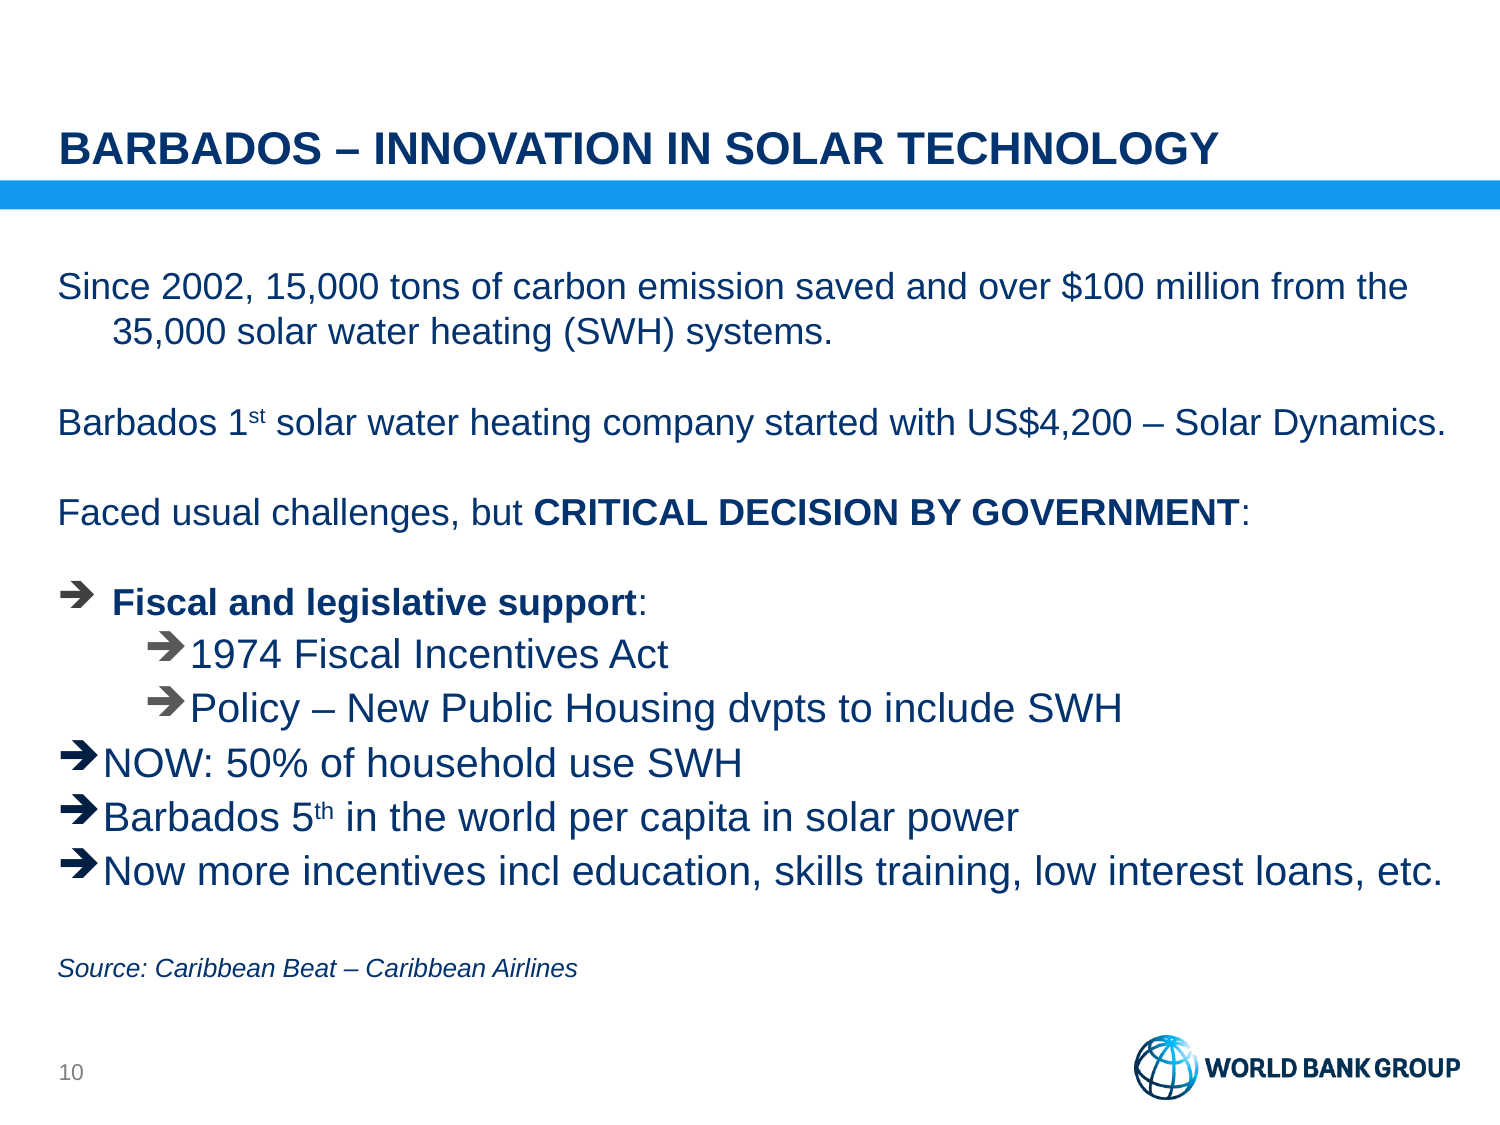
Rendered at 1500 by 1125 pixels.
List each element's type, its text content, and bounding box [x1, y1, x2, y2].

picture [1134, 1035, 1460, 1100]
title BARBADOS – INNOVATION IN SOLAR TECHNOLOGY [58, 49, 1447, 174]
picture [1175, 1078, 1189, 1085]
slide_number 9 [58, 1041, 150, 1101]
list Since 2002, 15,000 tons of carbon emission saved and over $100 million from the 35,000 solar water heating (SWH) systems. Barbados 1st solar water heating company started with US$4,200 – Solar Dynamics. Faced usual challenges, but CRITICAL DECISION BY GOVERNMENT: Fiscal and legislative support: 1974 Fiscal Incentives Act Policy – New Public Housing dvpts to include SWH NOW: 50% of household use SWH Barbados 5th in the world per capita in solar power Now more incentives incl education, skills training, low interest loans, etc. Source: Caribbean Beat – Caribbean Airlines [57, 261, 1449, 1078]
